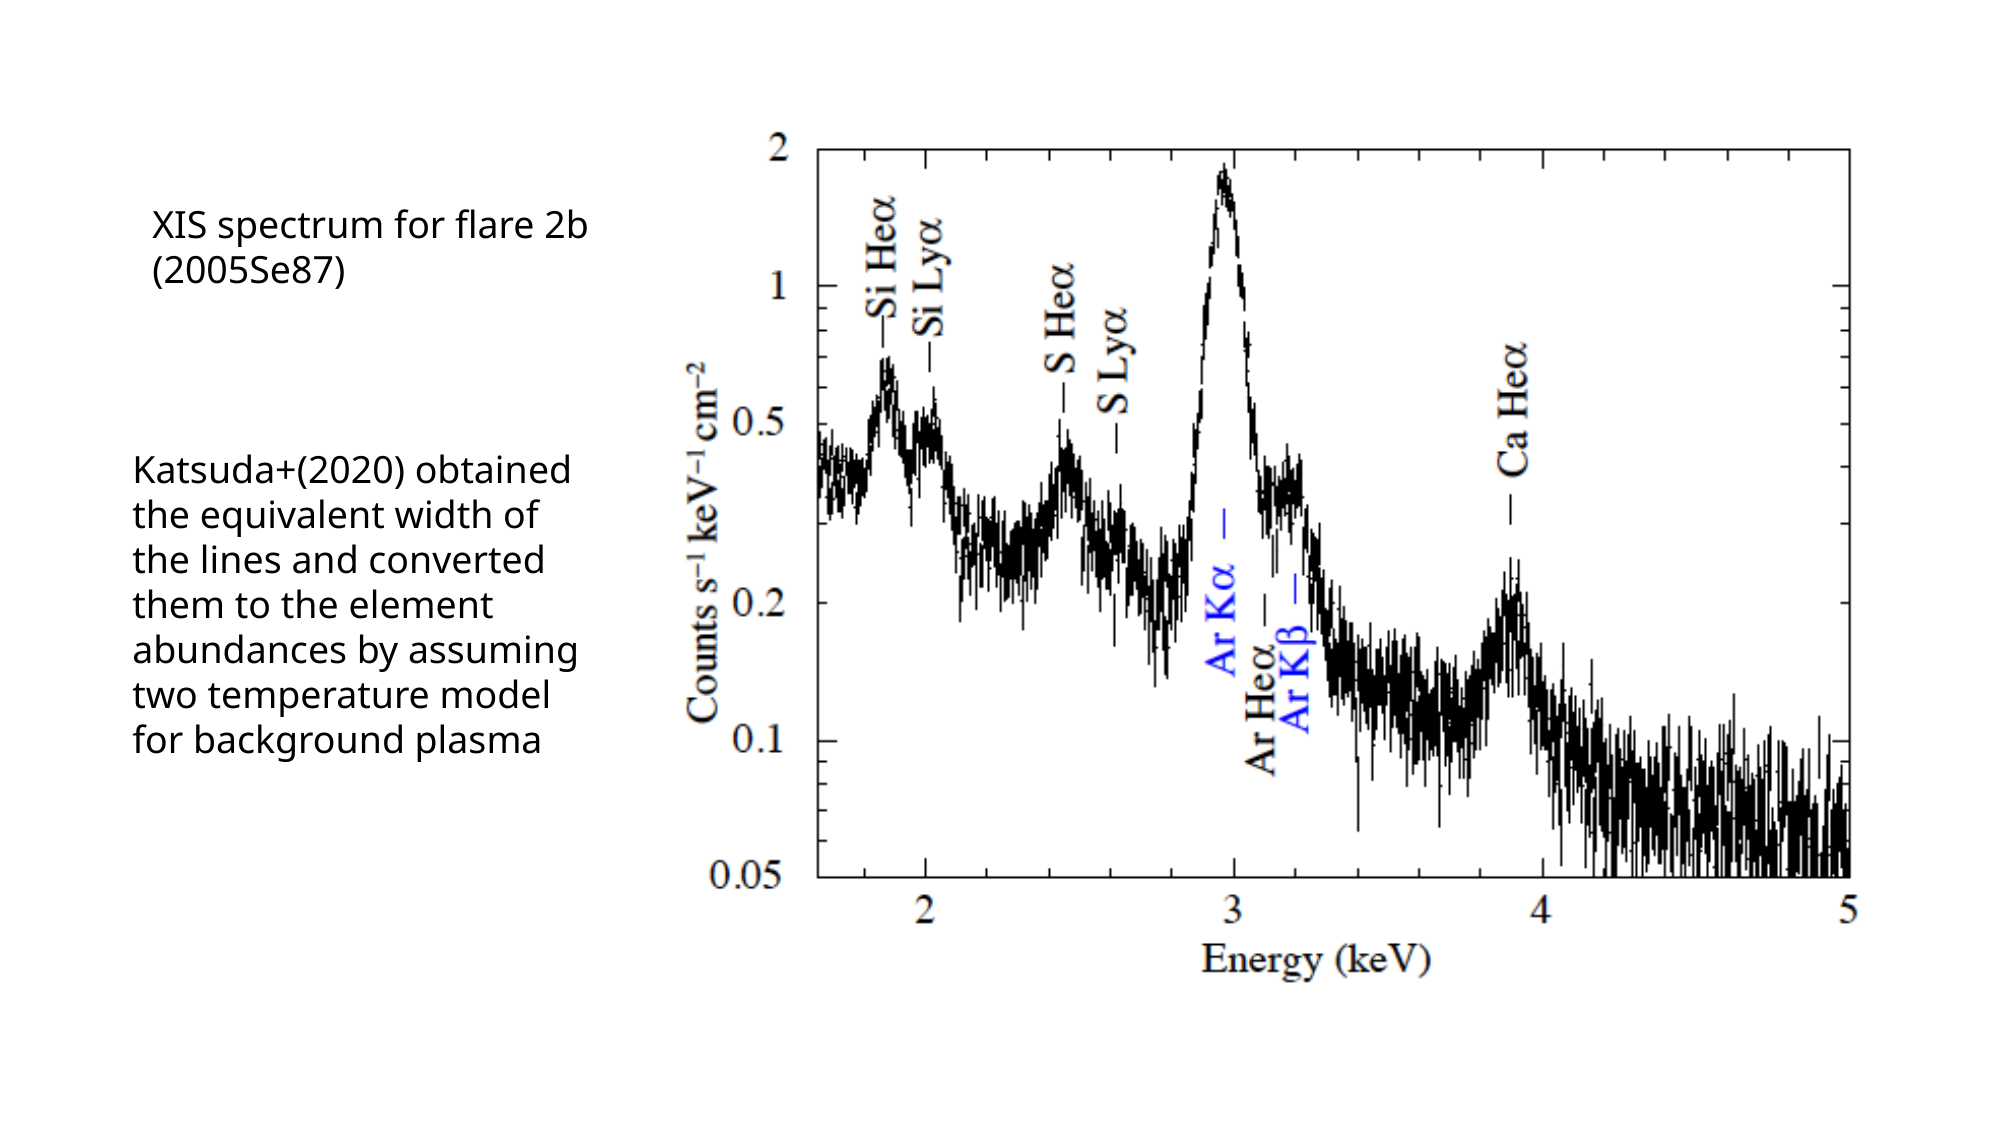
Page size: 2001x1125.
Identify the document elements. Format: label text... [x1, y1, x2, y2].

text_box XIS spectrum for flare 2b (2005Se87) [137, 193, 596, 299]
picture [596, 23, 2000, 1066]
text_box Katsuda+(2020) obtained the equivalent width of the lines and converted them to the element abundances by assuming two temperature model for background plasma [117, 438, 596, 769]
